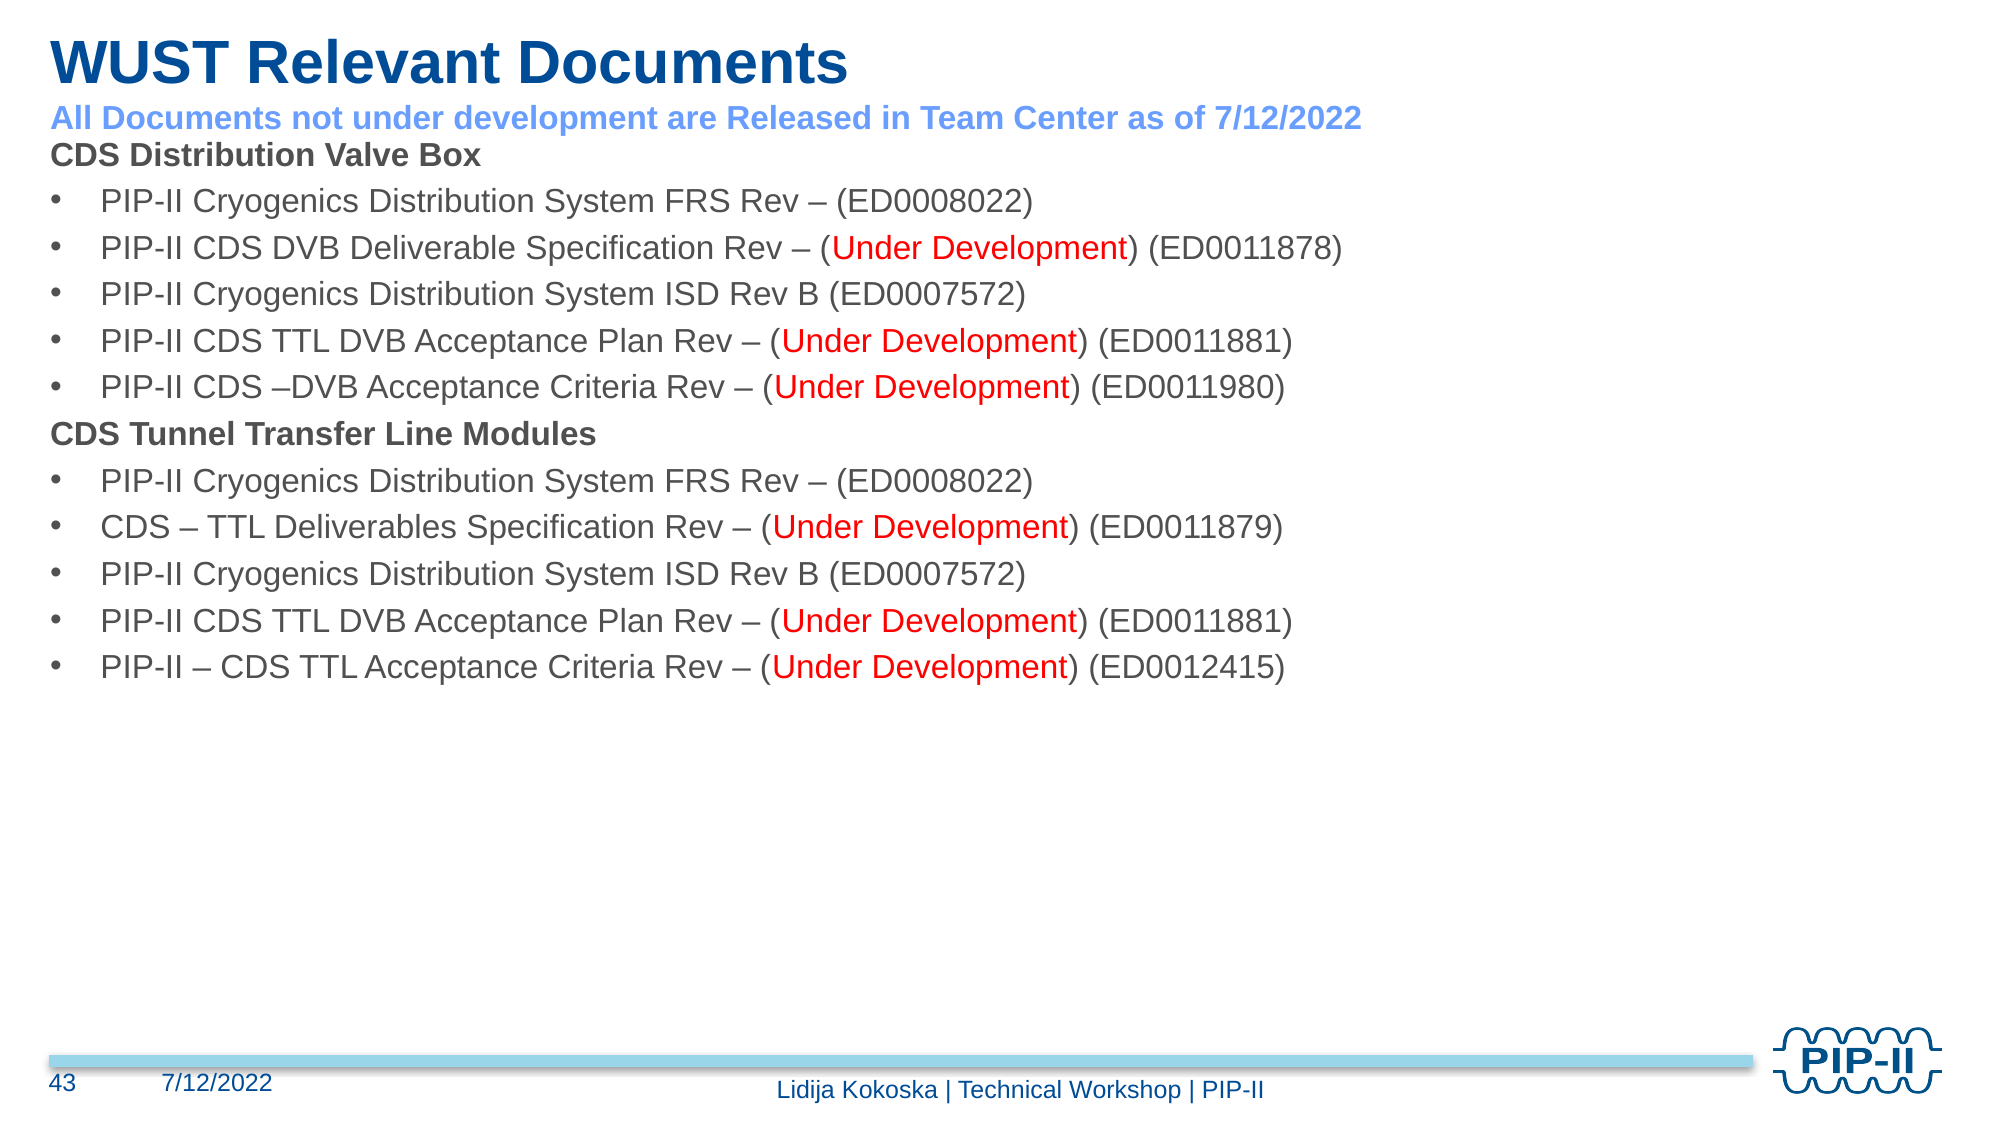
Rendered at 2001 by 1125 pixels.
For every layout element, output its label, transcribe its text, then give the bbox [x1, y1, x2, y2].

title WUST Relevant Documents All Documents not under development are Released in Team Center as of 7/12/2022 [50, 66, 1950, 137]
slide_number 43 [48, 1066, 140, 1106]
footer Lidija Kokoska | Technical Workshop | PIP-II [336, 1073, 1706, 1114]
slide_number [161, 1066, 309, 1107]
list CDS Distribution Valve Box PIP-II Cryogenics Distribution System FRS Rev – (ED0008022) PIP-II CDS DVB Deliverable Specification Rev – (Under Development) (ED0011878) PIP-II Cryogenics Distribution System ISD Rev B (ED0007572) PIP-II CDS TTL DVB Acceptance Plan Rev – (Under Development) (ED0011881) PIP-II CDS –DVB Acceptance Criteria Rev – (Under Development) (ED0011980) CDS Tunnel Transfer Line Modules PIP-II Cryogenics Distribution System FRS Rev – (ED0008022) CDS – TTL Deliverables Specification Rev – (Under Development) (ED0011879) PIP-II Cryogenics Distribution System ISD Rev B (ED0007572) PIP-II CDS TTL DVB Acceptance Plan Rev – (Under Development) (ED0011881) PIP-II – CDS TTL Acceptance Criteria Rev – (Under Development) (ED0012415) [50, 137, 1947, 963]
picture [1773, 1027, 1942, 1094]
